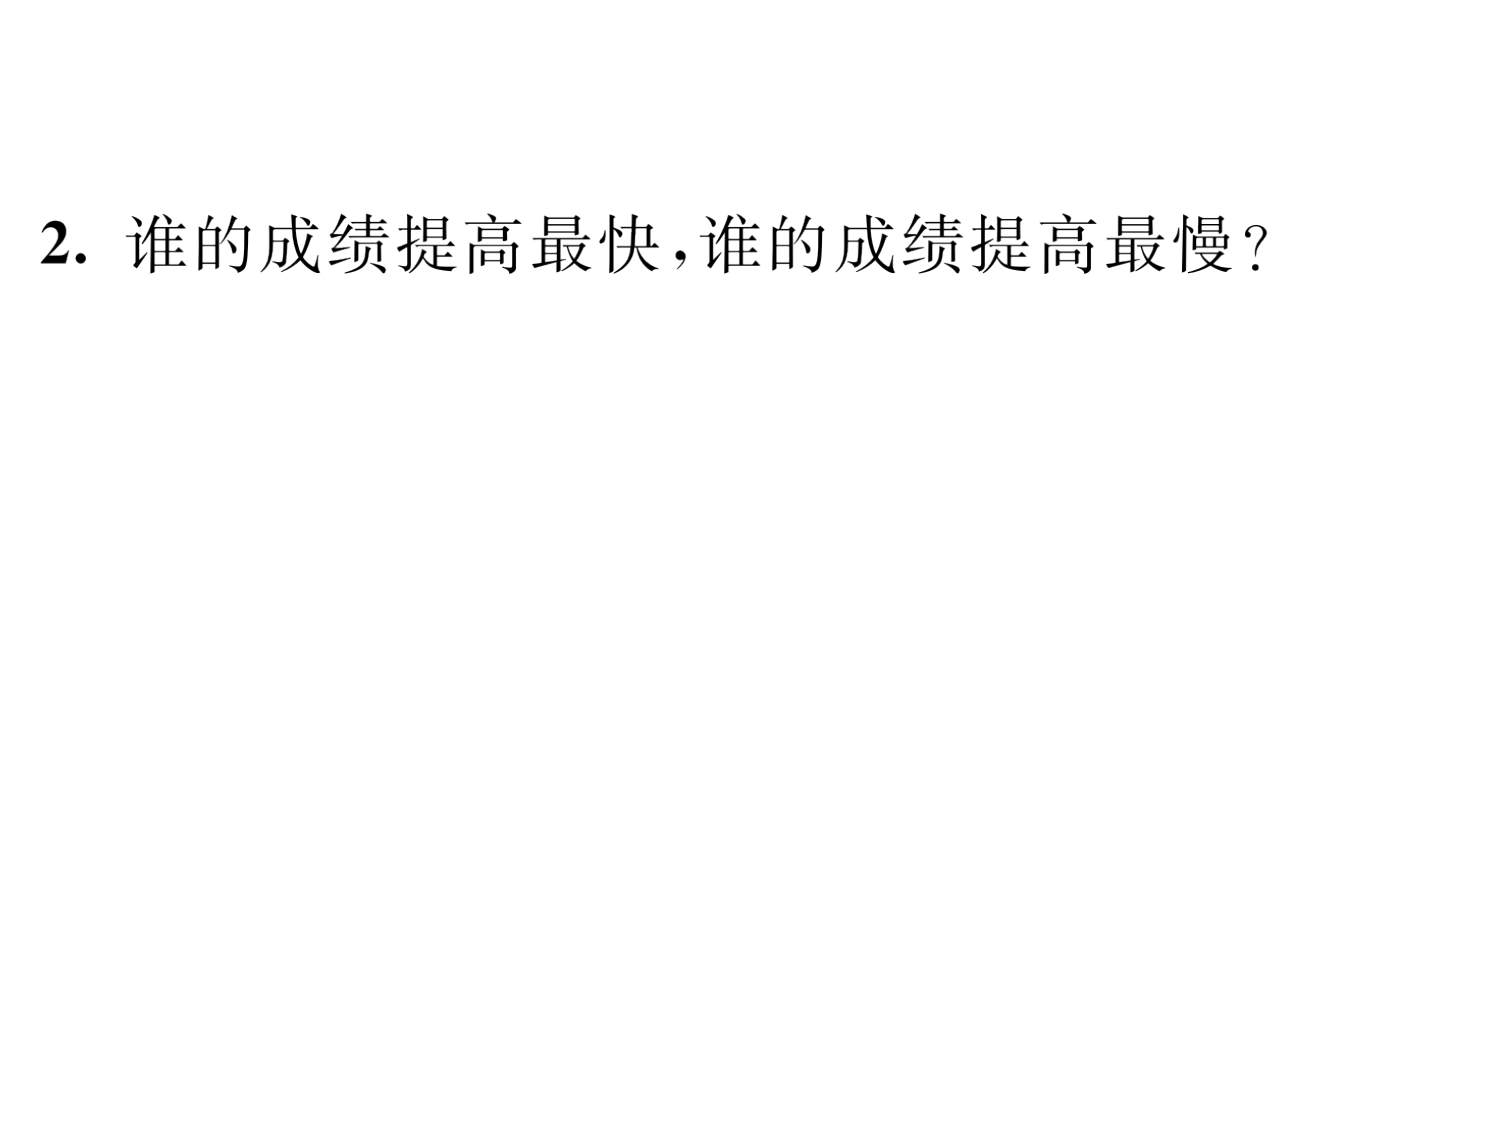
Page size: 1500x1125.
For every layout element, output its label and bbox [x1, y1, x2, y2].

picture [35, 177, 1453, 555]
